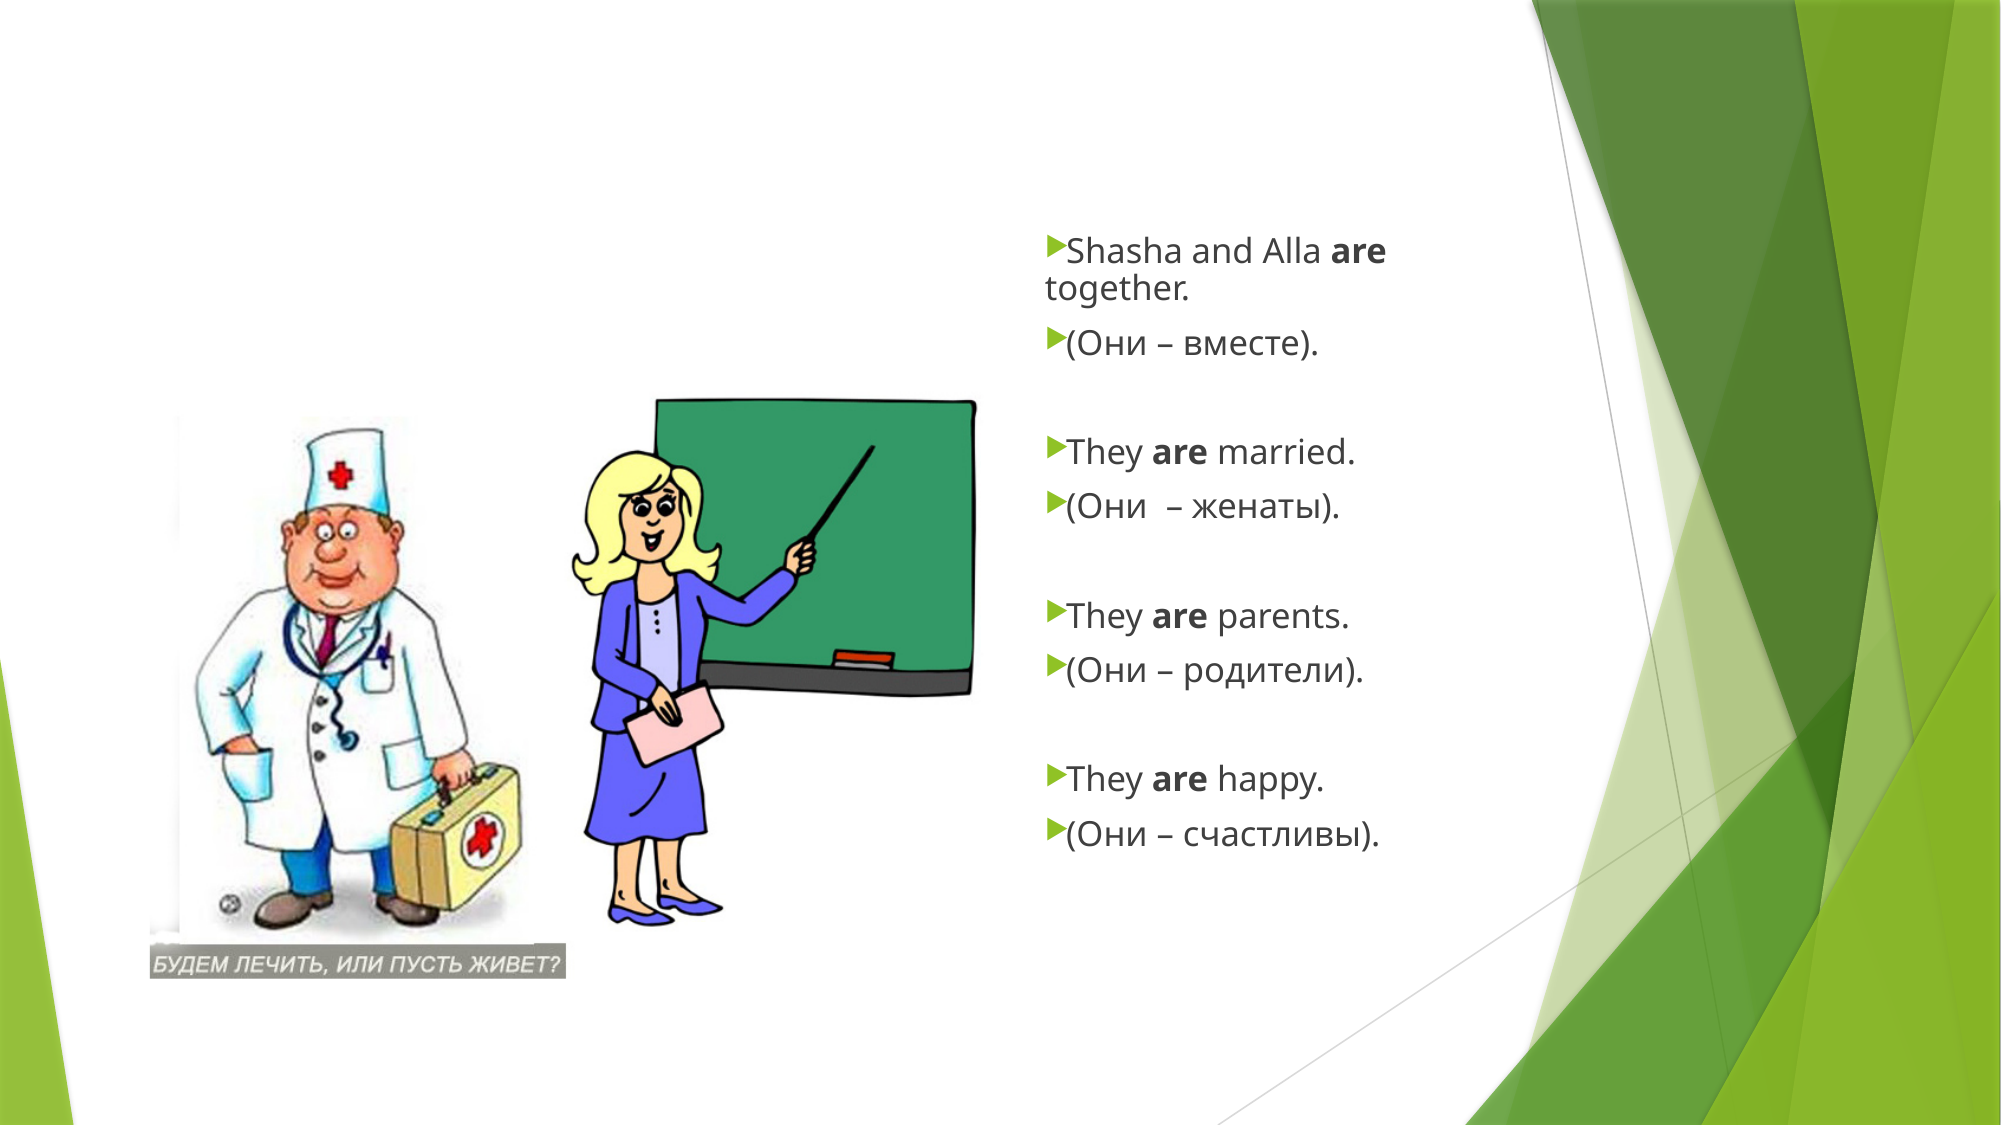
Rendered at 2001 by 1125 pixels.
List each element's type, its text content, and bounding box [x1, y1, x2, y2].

picture [110, 353, 1002, 992]
text_box Shasha and Alla are together. (Они – вместе). They are married. (Они – женаты). They are parents. (Они – родители). They are happy. (Они – счастливы). [1030, 226, 1512, 863]
